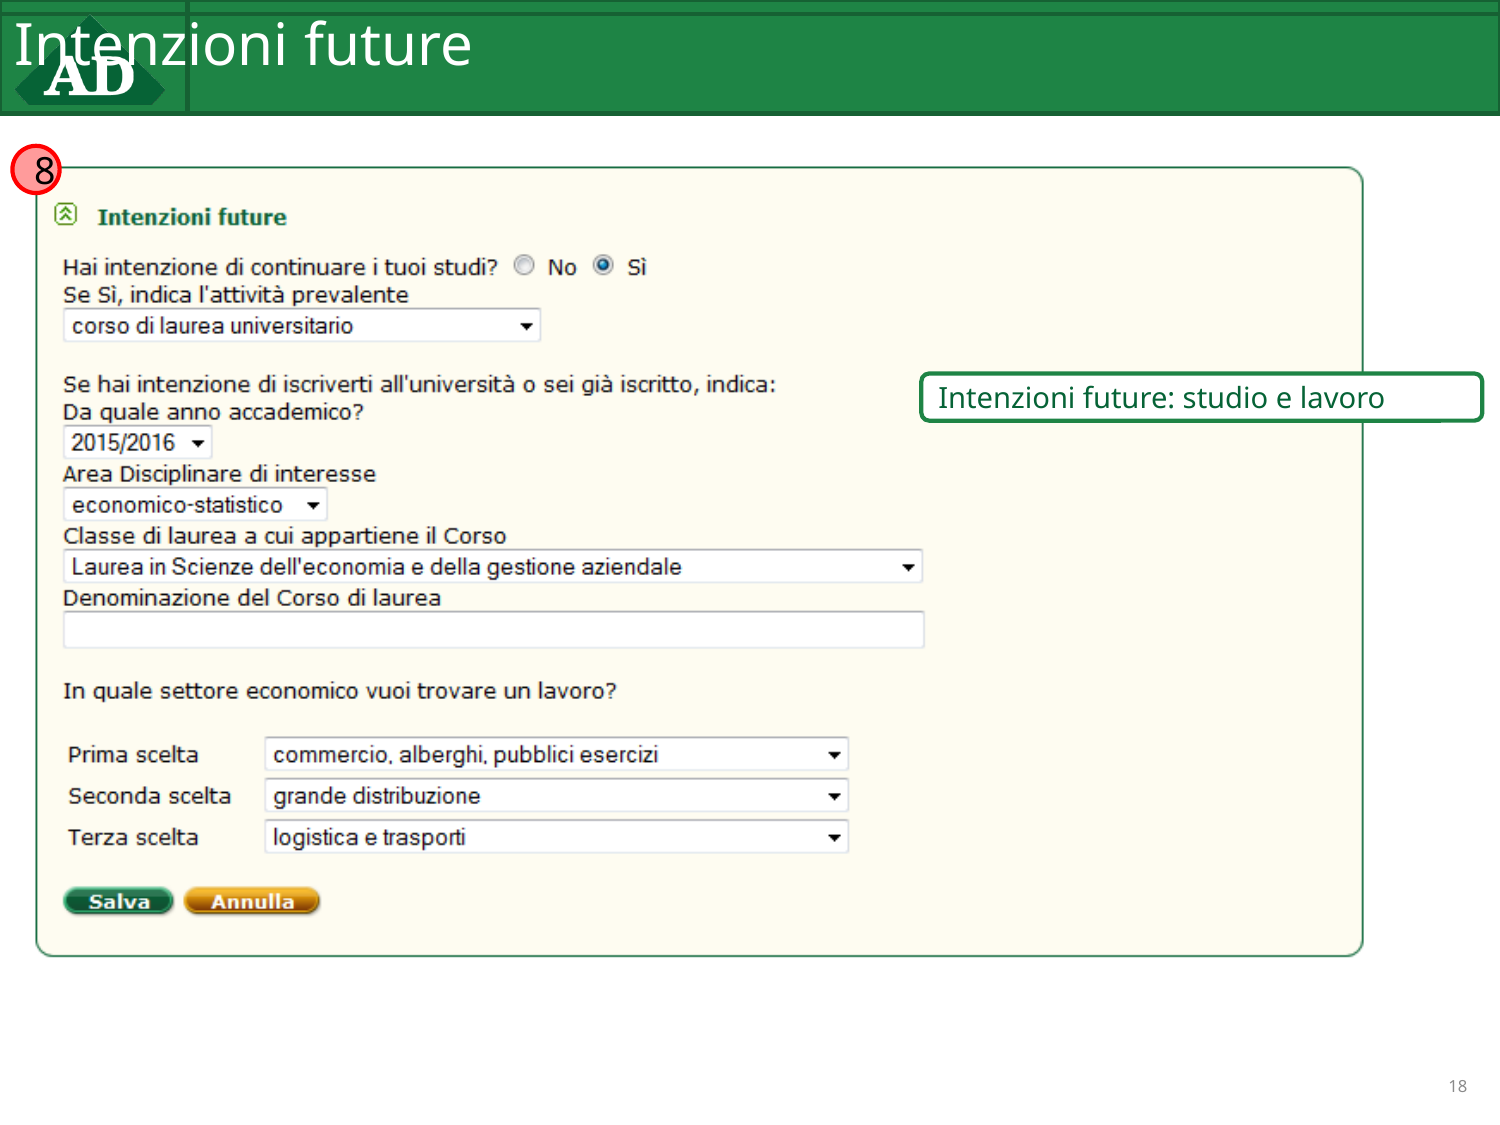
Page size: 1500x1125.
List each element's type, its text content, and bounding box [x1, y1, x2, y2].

slide_number 18 [1132, 1057, 1483, 1118]
title Intenzioni future [0, 0, 1500, 114]
picture [29, 160, 1376, 959]
text_box 8 [10, 143, 60, 193]
text_box Intenzioni future: studio e lavoro [1380, 371, 1485, 423]
